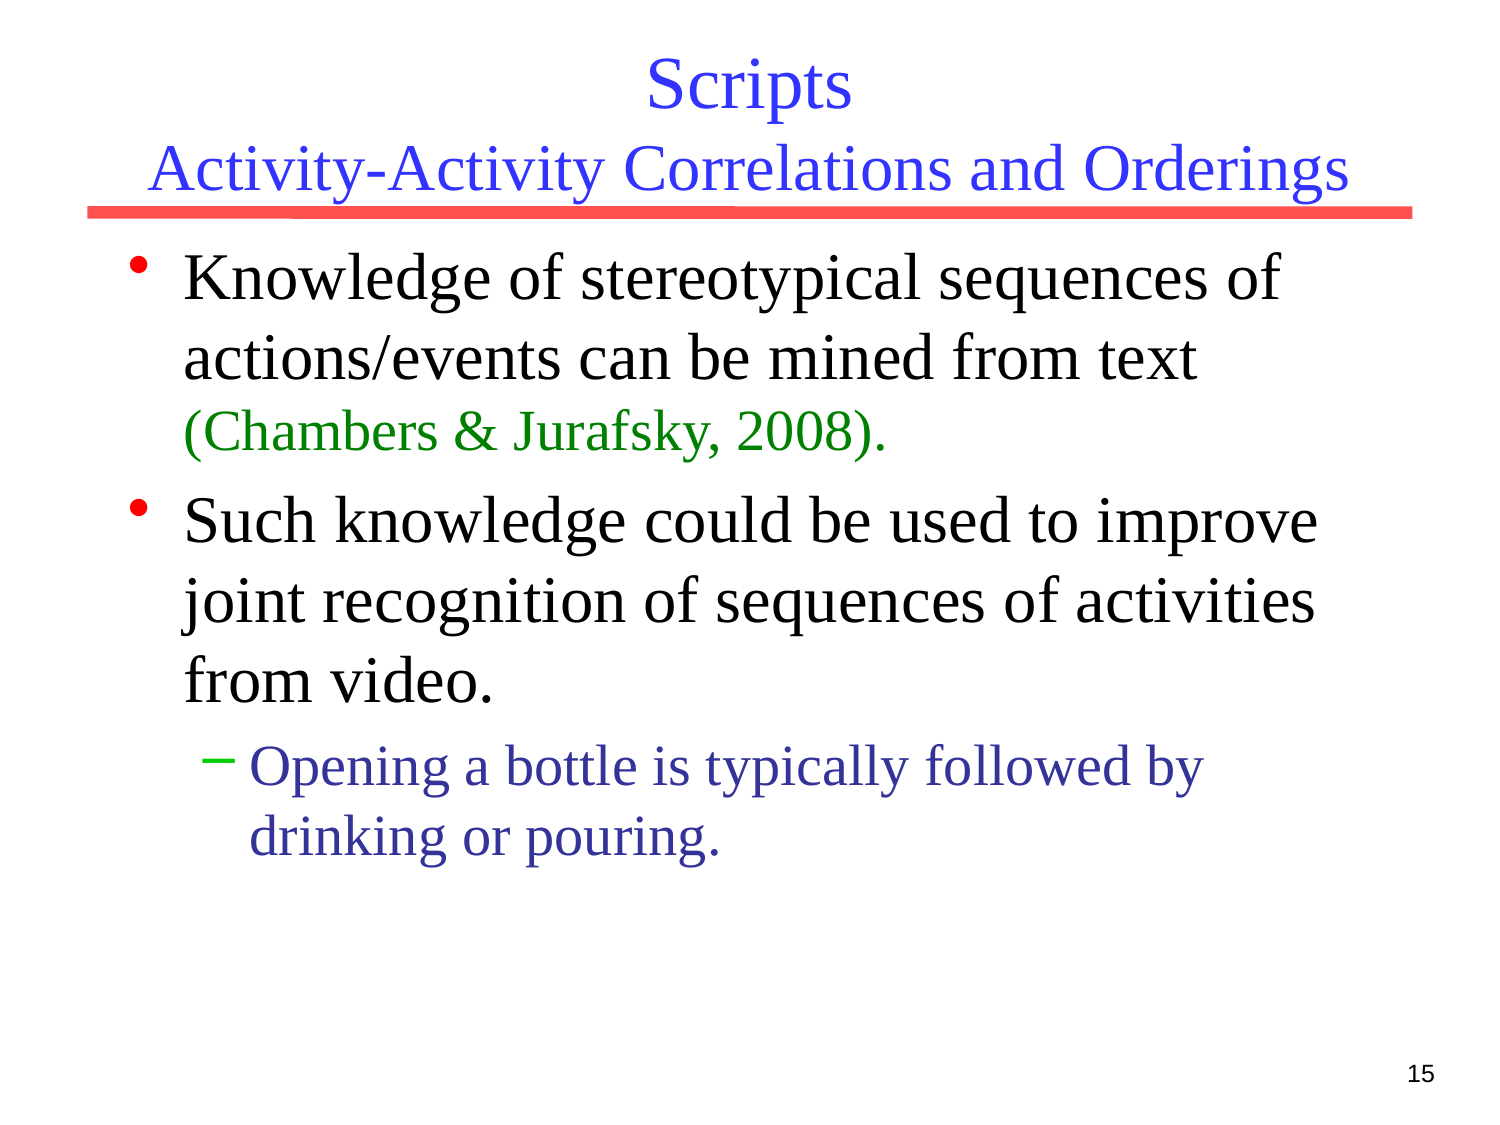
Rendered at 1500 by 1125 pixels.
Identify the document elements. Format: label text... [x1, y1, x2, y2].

list Knowledge of stereotypical sequences of actions/events can be mined from text (Chambers & Jurafsky, 2008). Such knowledge could be used to improve joint recognition of sequences of activities from video. Opening a bottle is typically followed by drinking or pouring. [112, 224, 1388, 994]
slide_number 15 [1137, 1049, 1451, 1125]
title Scripts Activity-Activity Correlations and Orderings [112, 37, 1388, 200]
